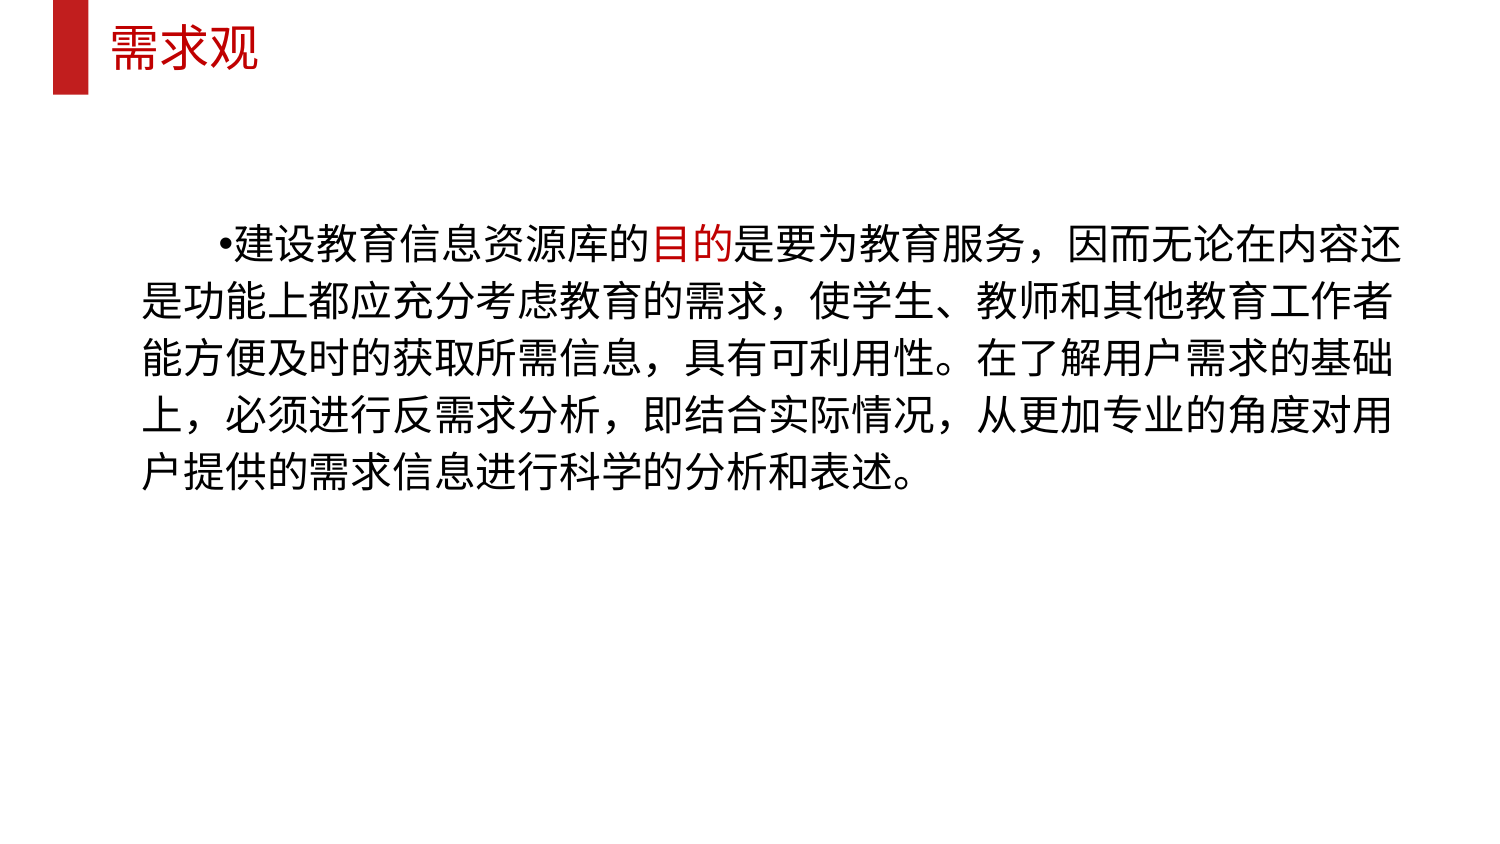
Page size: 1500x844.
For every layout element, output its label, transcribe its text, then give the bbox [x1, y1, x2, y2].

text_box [52, 0, 940, 95]
text_box 建设教育信息资源库的目的是要为教育服务，因而无论在内容还是功能上都应充分考虑教育的需求，使学生、教师和其他教育工作者能方便及时的获取所需信息，具有可利用性。在了解用户需求的基础上，必须进行反需求分析，即结合实际情况，从更加专业的角度对用户提供的需求信息进行科学的分析和表述。 [70, 203, 1421, 682]
